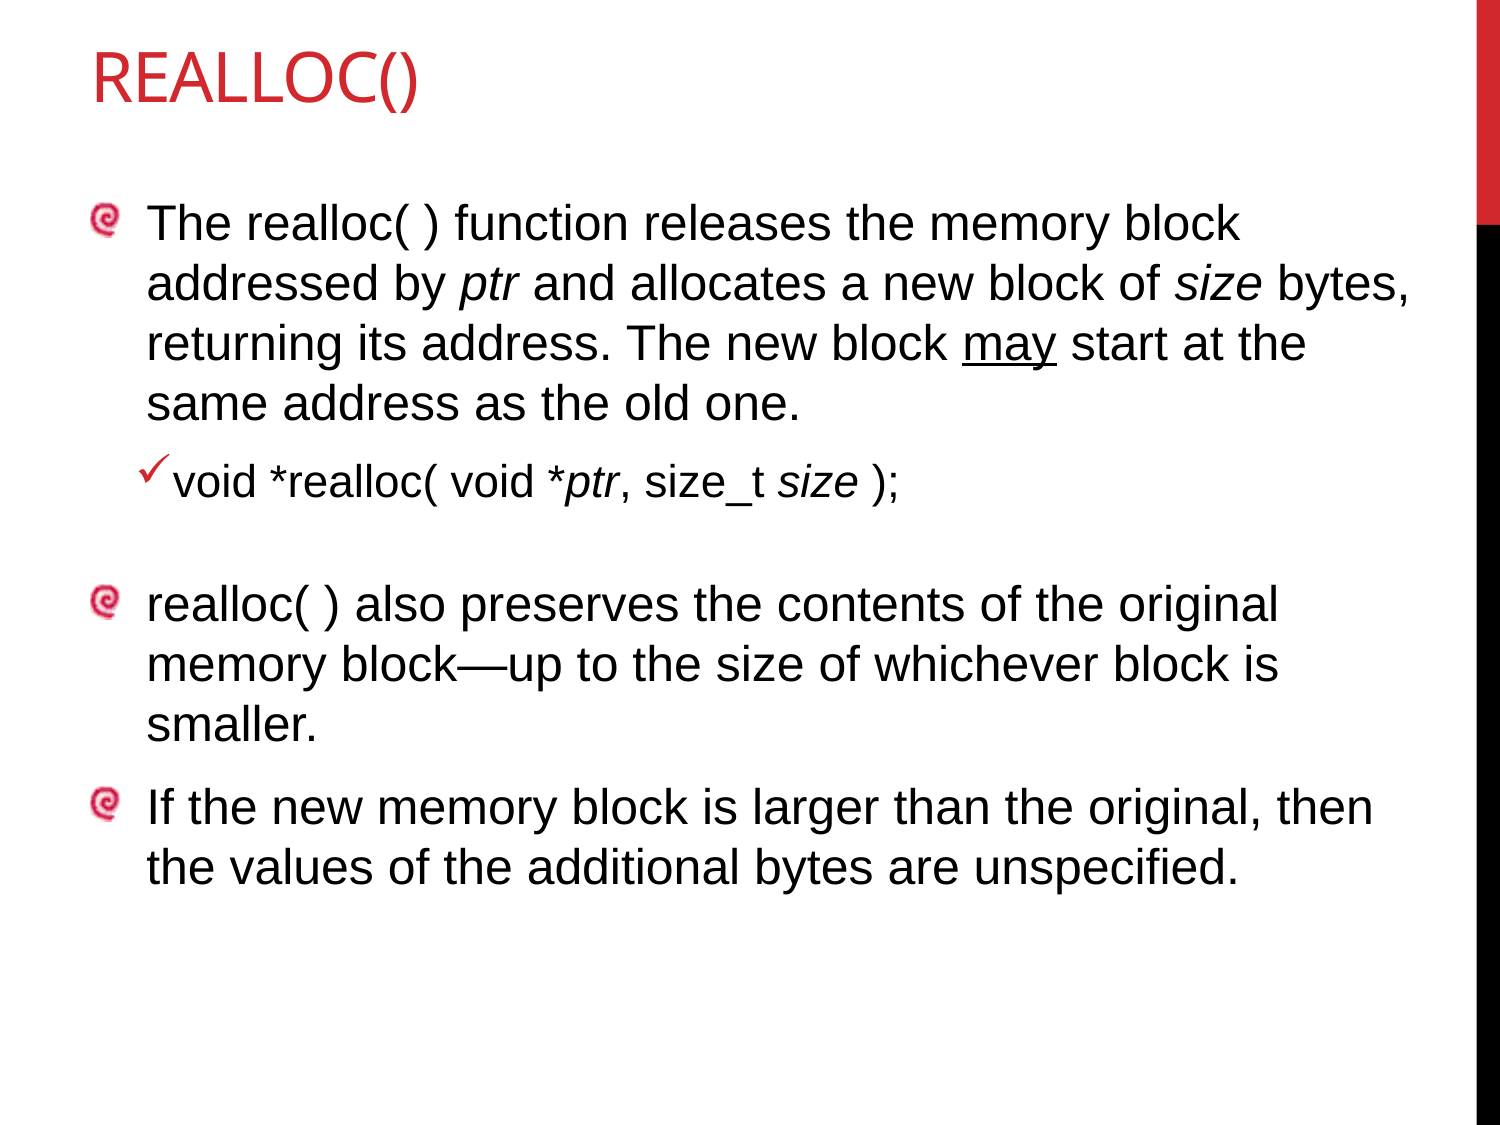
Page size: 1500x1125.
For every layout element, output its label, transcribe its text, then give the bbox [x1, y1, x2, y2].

picture [90, 202, 123, 238]
picture [90, 786, 123, 822]
picture [90, 584, 123, 620]
title Realloc() [75, 25, 1428, 124]
list The realloc( ) function releases the memory block addressed by ptr and allocates a new block of size bytes, returning its address. The new block may start at the same address as the old one. void *realloc( void *ptr, size_t size ); realloc( ) also preserves the contents of the original memory block—up to the size of whichever block is smaller. If the new memory block is larger than the original, then the values of the additional bytes are unspecified. [75, 182, 1428, 1052]
